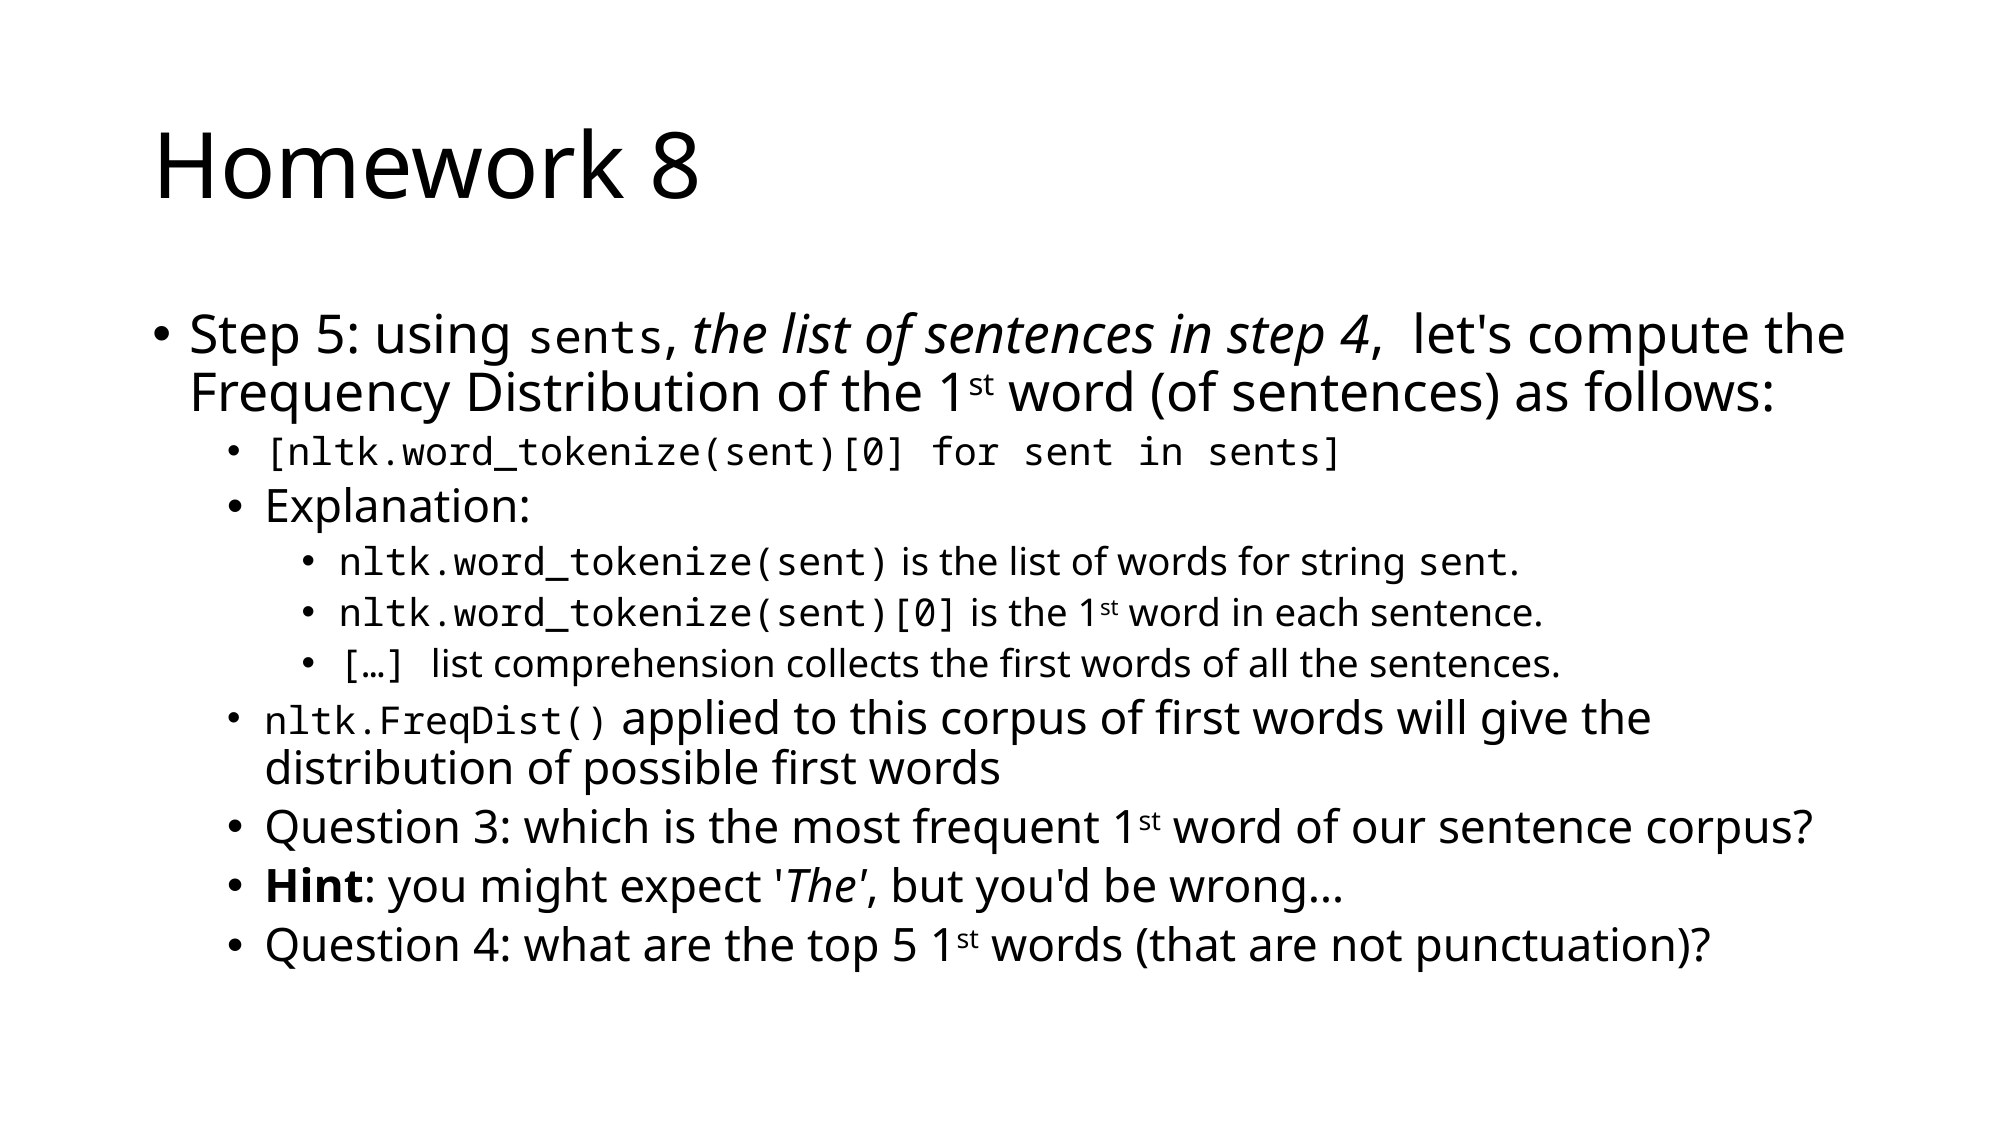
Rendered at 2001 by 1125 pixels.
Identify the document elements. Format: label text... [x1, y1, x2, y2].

title Homework 8 [137, 59, 1863, 278]
list Step 5: using sents, the list of sentences in step 4, let's compute the Frequency Distribution of the 1st word (of sentences) as follows: [nltk.word_tokenize(sent)[0] for sent in sents] Explanation: nltk.word_tokenize(sent) is the list of words for string sent. nltk.word_tokenize(sent)[0] is the 1st word in each sentence. […] list comprehension collects the first words of all the sentences. nltk.FreqDist() applied to this corpus of first words will give the distribution of possible first words Question 3: which is the most frequent 1st word of our sentence corpus? Hint: you might expect 'The', but you'd be wrong… Question 4: what are the top 5 1st words (that are not punctuation)? [137, 299, 1863, 1014]
